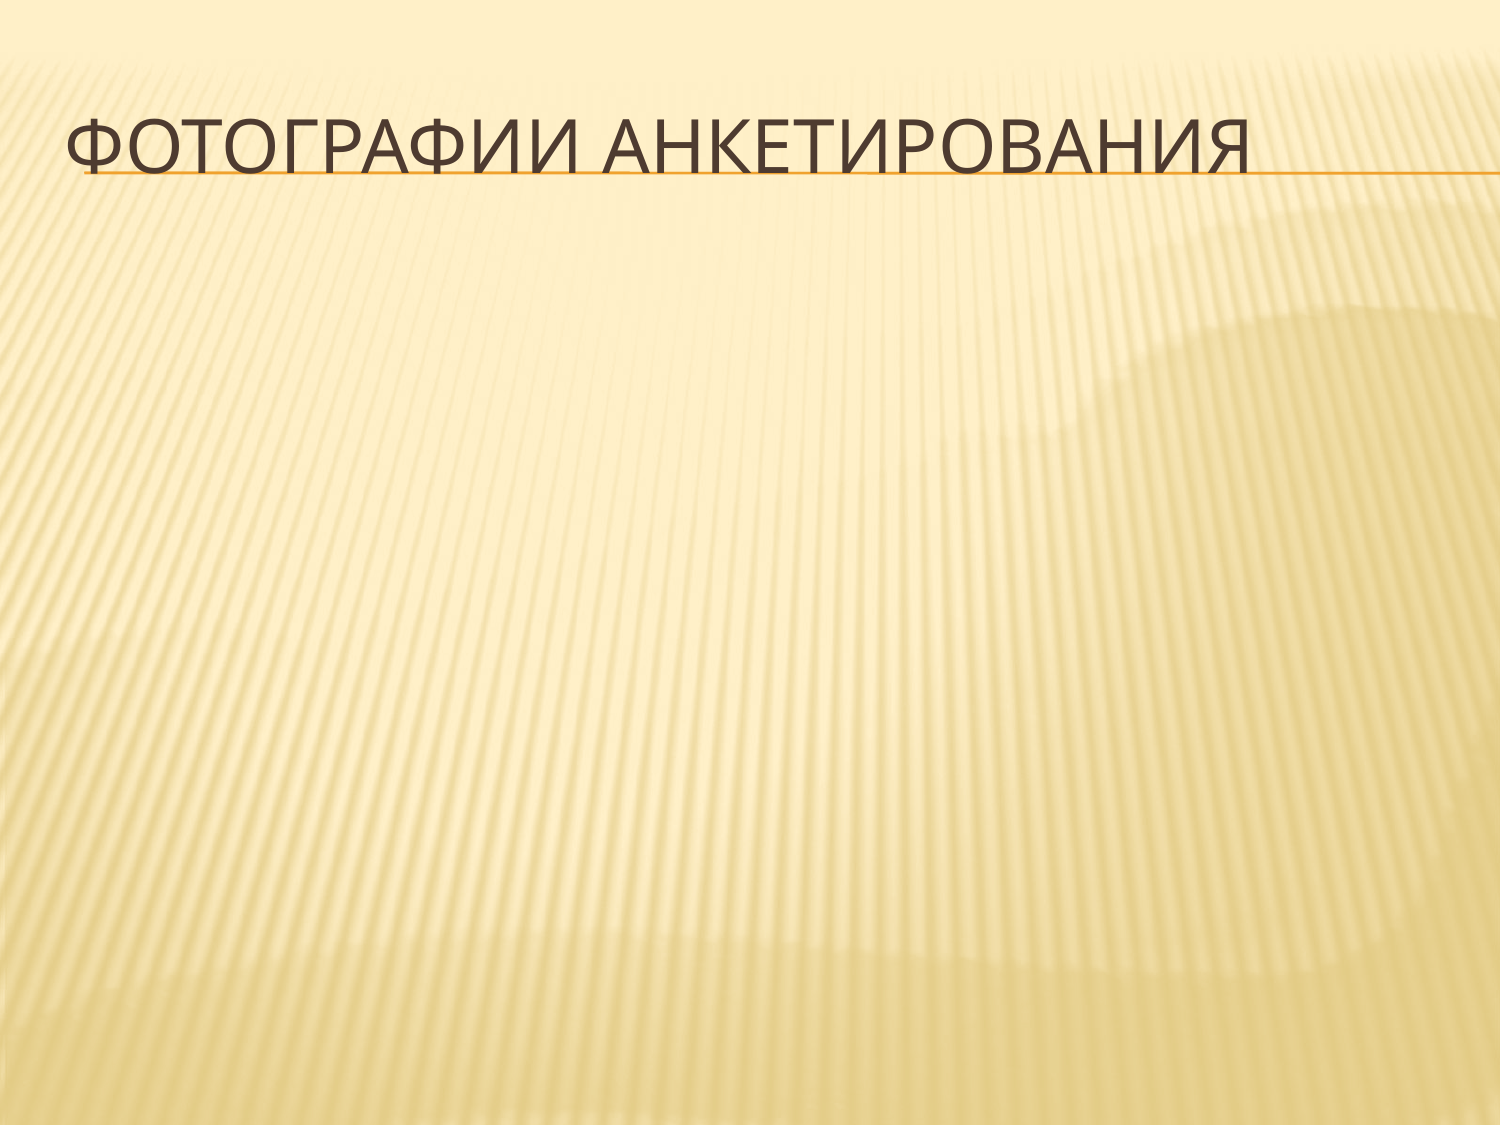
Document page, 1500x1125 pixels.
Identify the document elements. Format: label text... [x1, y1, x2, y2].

title ФОТОГРАфии АНКЕТИРОВАНИЯ [50, 75, 1475, 213]
